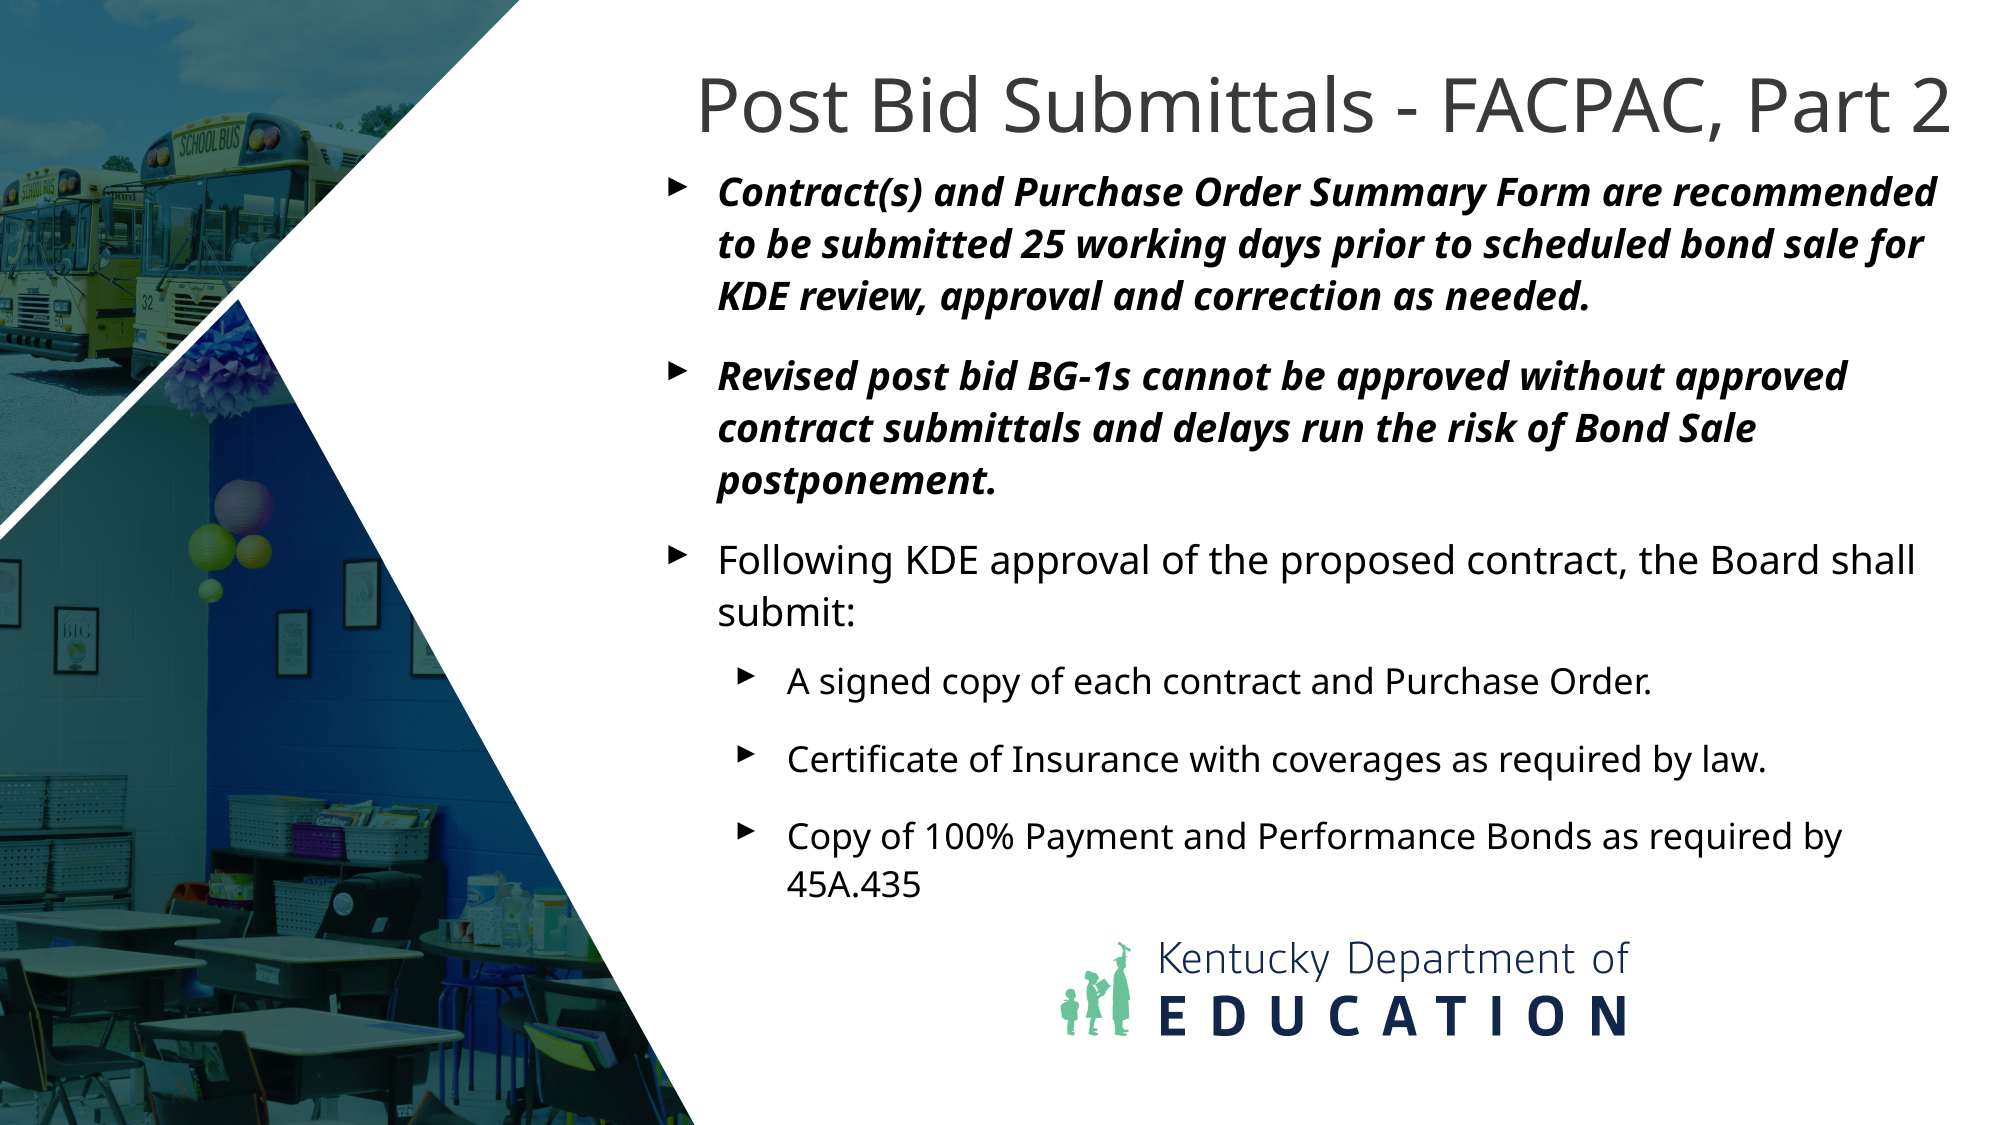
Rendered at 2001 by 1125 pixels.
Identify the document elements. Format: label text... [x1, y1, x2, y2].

title Post Bid Submittals - FACPAC, Part 2 [650, 42, 2000, 154]
text_box Contract(s) and Purchase Order Summary Form are recommended to be submitted 25 working days prior to scheduled bond sale for KDE review, approval and correction as needed. Revised post bid BG-1s cannot be approved without approved contract submittals and delays run the risk of Bond Sale postponement. Following KDE approval of the proposed contract, the Board shall submit: A signed copy of each contract and Purchase Order. Certificate of Insurance with coverages as required by law. Copy of 100% Payment and Performance Bonds as required by 45A.435 [649, 154, 2000, 914]
picture [0, 0, 2001, 1125]
